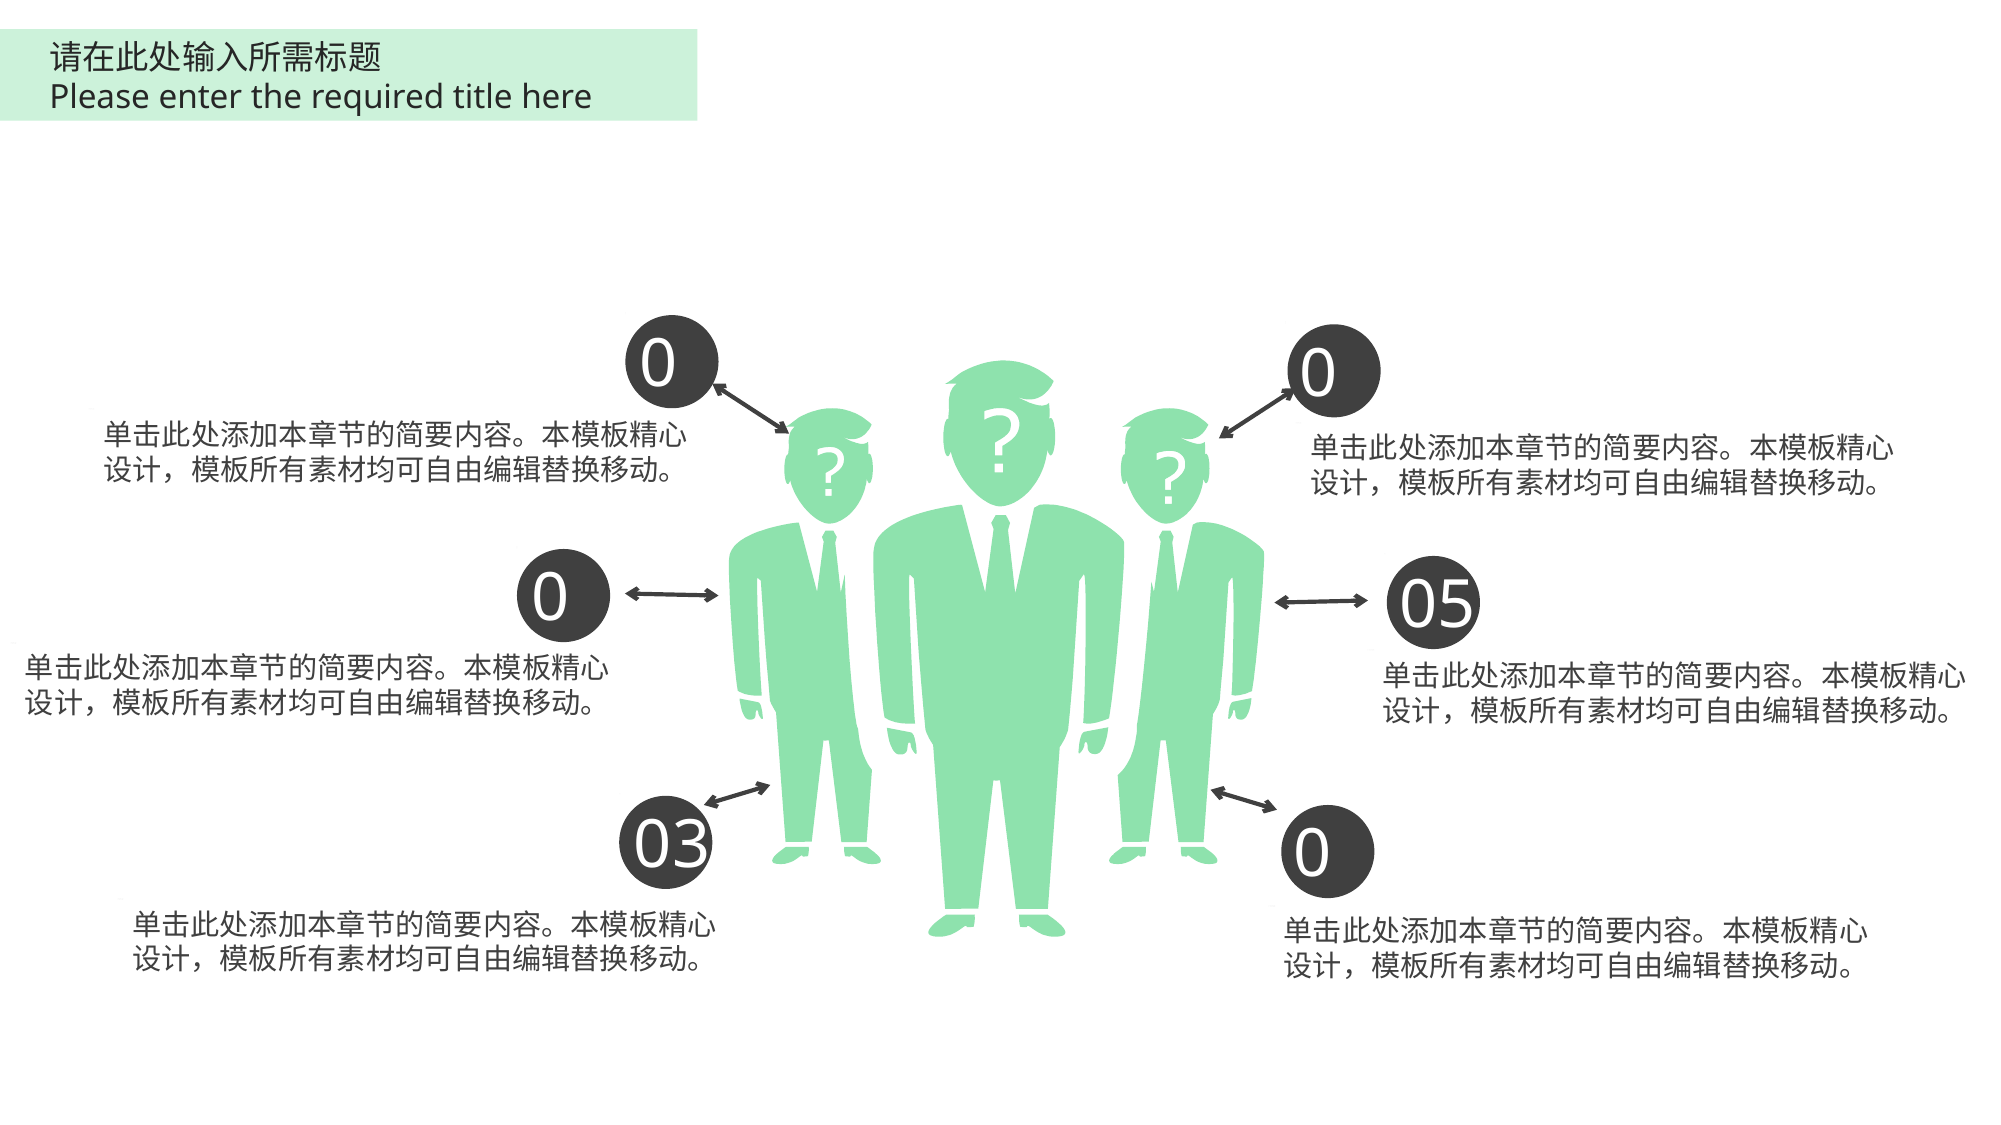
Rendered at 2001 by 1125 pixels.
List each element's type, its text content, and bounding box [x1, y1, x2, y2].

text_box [619, 793, 733, 890]
text_box [772, 846, 809, 865]
text_box [1180, 846, 1218, 865]
text_box 单击此处添加本章节的简要内容。本模板精心设计，模板所有素材均可自由编辑替换移动。 [88, 408, 704, 494]
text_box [1285, 322, 1385, 418]
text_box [703, 784, 771, 806]
text_box [1109, 846, 1147, 865]
text_box [1120, 408, 1210, 524]
text_box [1117, 522, 1265, 843]
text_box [625, 312, 725, 409]
text_box [728, 522, 872, 843]
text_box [712, 383, 789, 434]
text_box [1278, 802, 1385, 899]
text_box [873, 504, 1125, 909]
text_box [1384, 553, 1510, 650]
text_box [943, 360, 1056, 507]
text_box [34, 29, 684, 126]
text_box [928, 914, 976, 937]
text_box [784, 408, 873, 524]
text_box 单击此处添加本章节的简要内容。本模板精心设计，模板所有素材均可自由编辑替换移动。 [1295, 422, 1911, 507]
text_box 单击此处添加本章节的简要内容。本模板精心设计，模板所有素材均可自由编辑替换移动。 [10, 642, 626, 728]
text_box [516, 546, 617, 643]
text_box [1218, 388, 1296, 439]
text_box [843, 846, 881, 865]
text_box 单击此处添加本章节的简要内容。本模板精心设计，模板所有素材均可自由编辑替换移动。 [1367, 649, 1984, 735]
text_box 单击此处添加本章节的简要内容。本模板精心设计，模板所有素材均可自由编辑替换移动。 [1268, 905, 1884, 991]
text_box [1018, 914, 1066, 937]
text_box [0, 28, 698, 122]
text_box 单击此处添加本章节的简要内容。本模板精心设计，模板所有素材均可自由编辑替换移动。 [117, 898, 733, 984]
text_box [1210, 789, 1277, 810]
